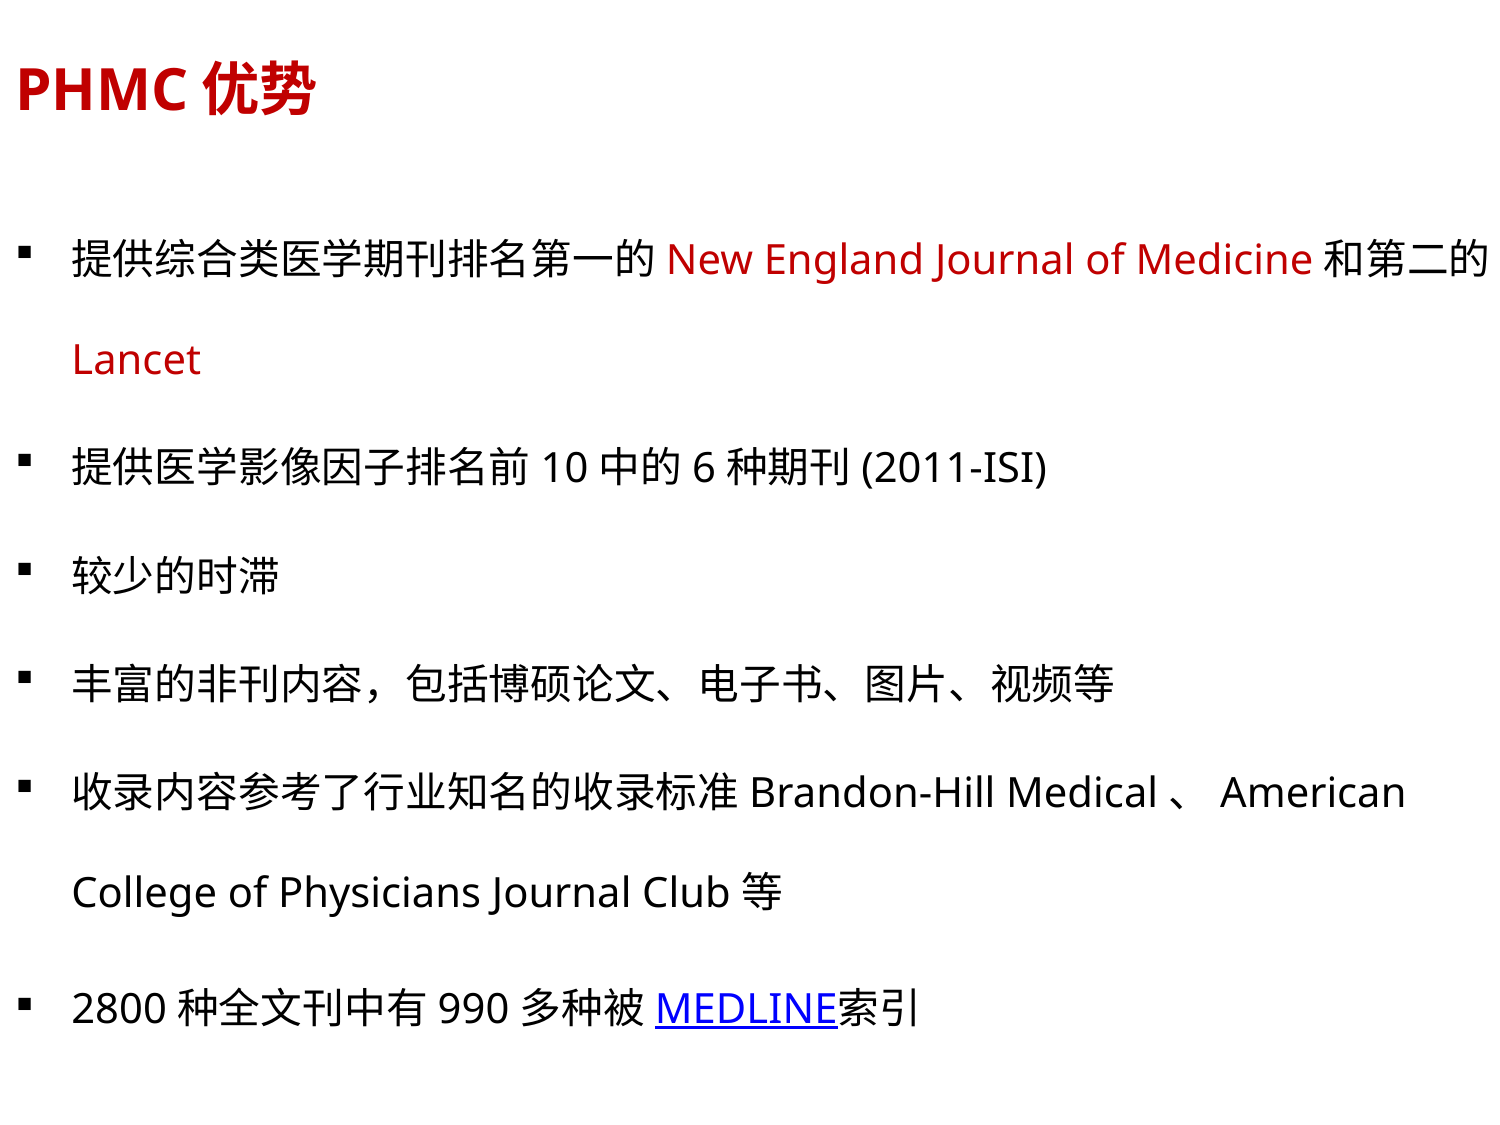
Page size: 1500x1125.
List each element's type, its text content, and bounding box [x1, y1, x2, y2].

title PHMC优势 [0, 0, 1475, 174]
list 提供综合类医学期刊排名第一的New England Journal of Medicine和第二的Lancet 提供医学影像因子排名前10中的6种期刊(2011-ISI) 较少的时滞 丰富的非刊内容，包括博硕论文、电子书、图片、视频等 收录内容参考了行业知名的收录标准Brandon-Hill Medical、American College of Physicians Journal Club等 2800种全文刊中有990多种被MEDLINE索引 [0, 174, 1500, 1043]
